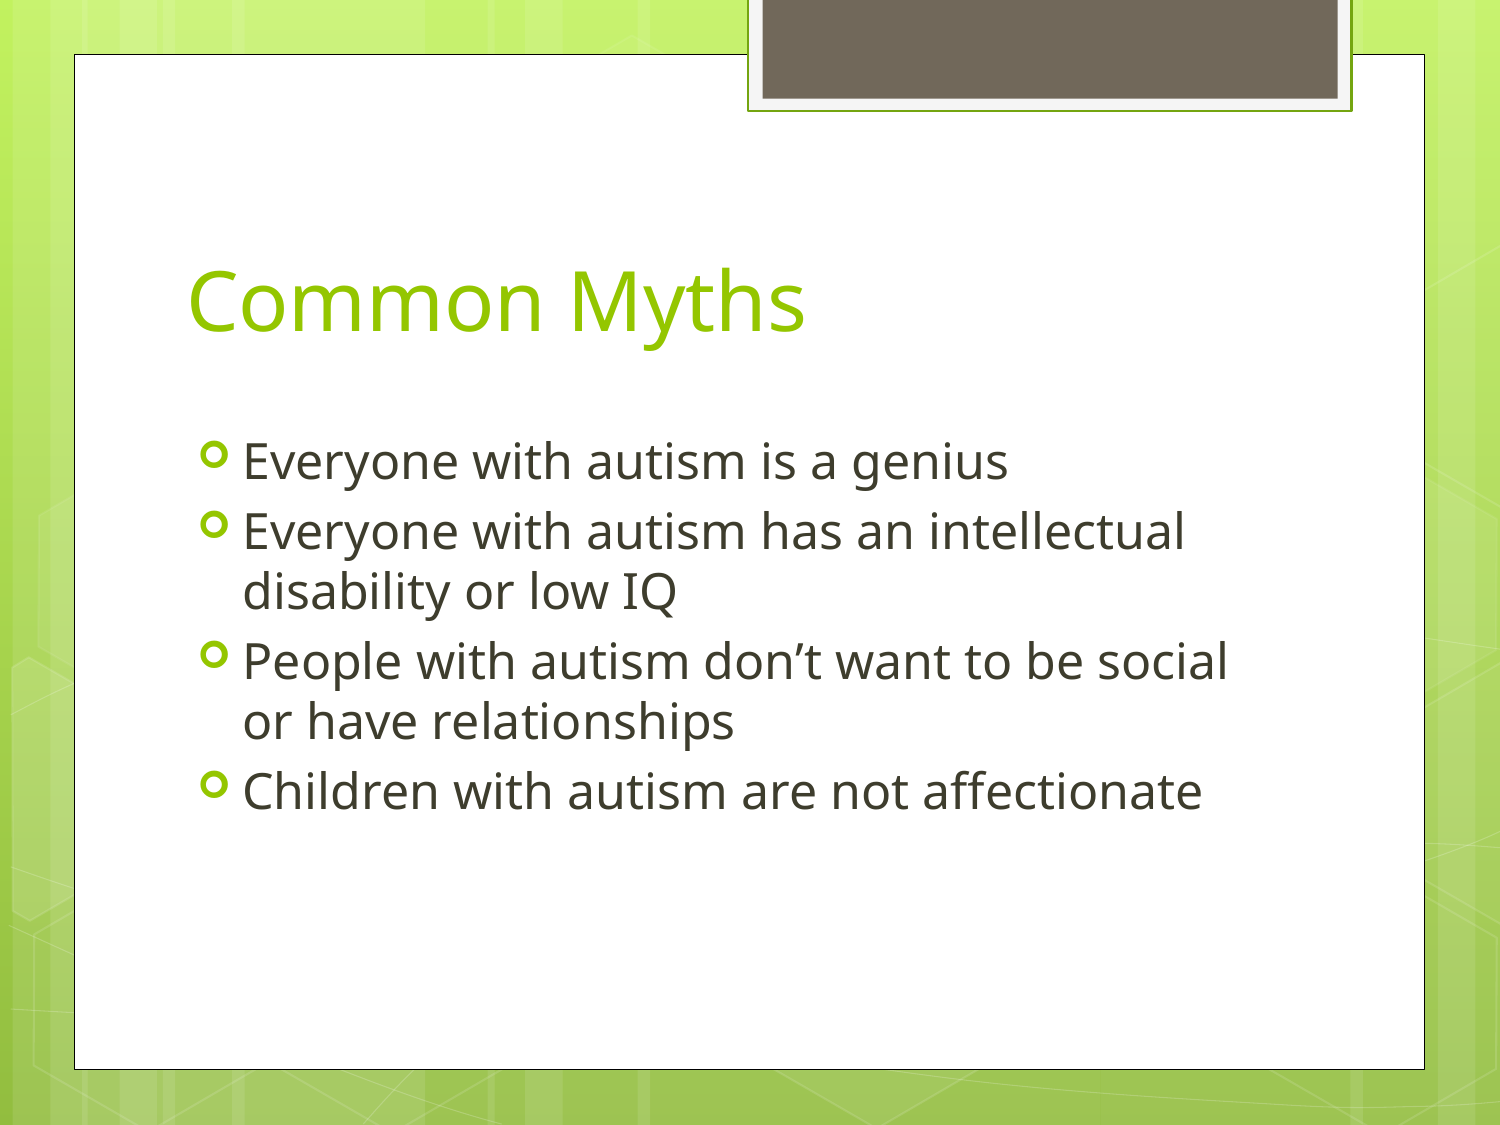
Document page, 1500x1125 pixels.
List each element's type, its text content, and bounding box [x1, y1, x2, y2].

title Common Myths [171, 168, 1324, 357]
list Everyone with autism is a genius Everyone with autism has an intellectual disability or low IQ People with autism don’t want to be social or have relationships Children with autism are not affectionate [171, 422, 1283, 998]
